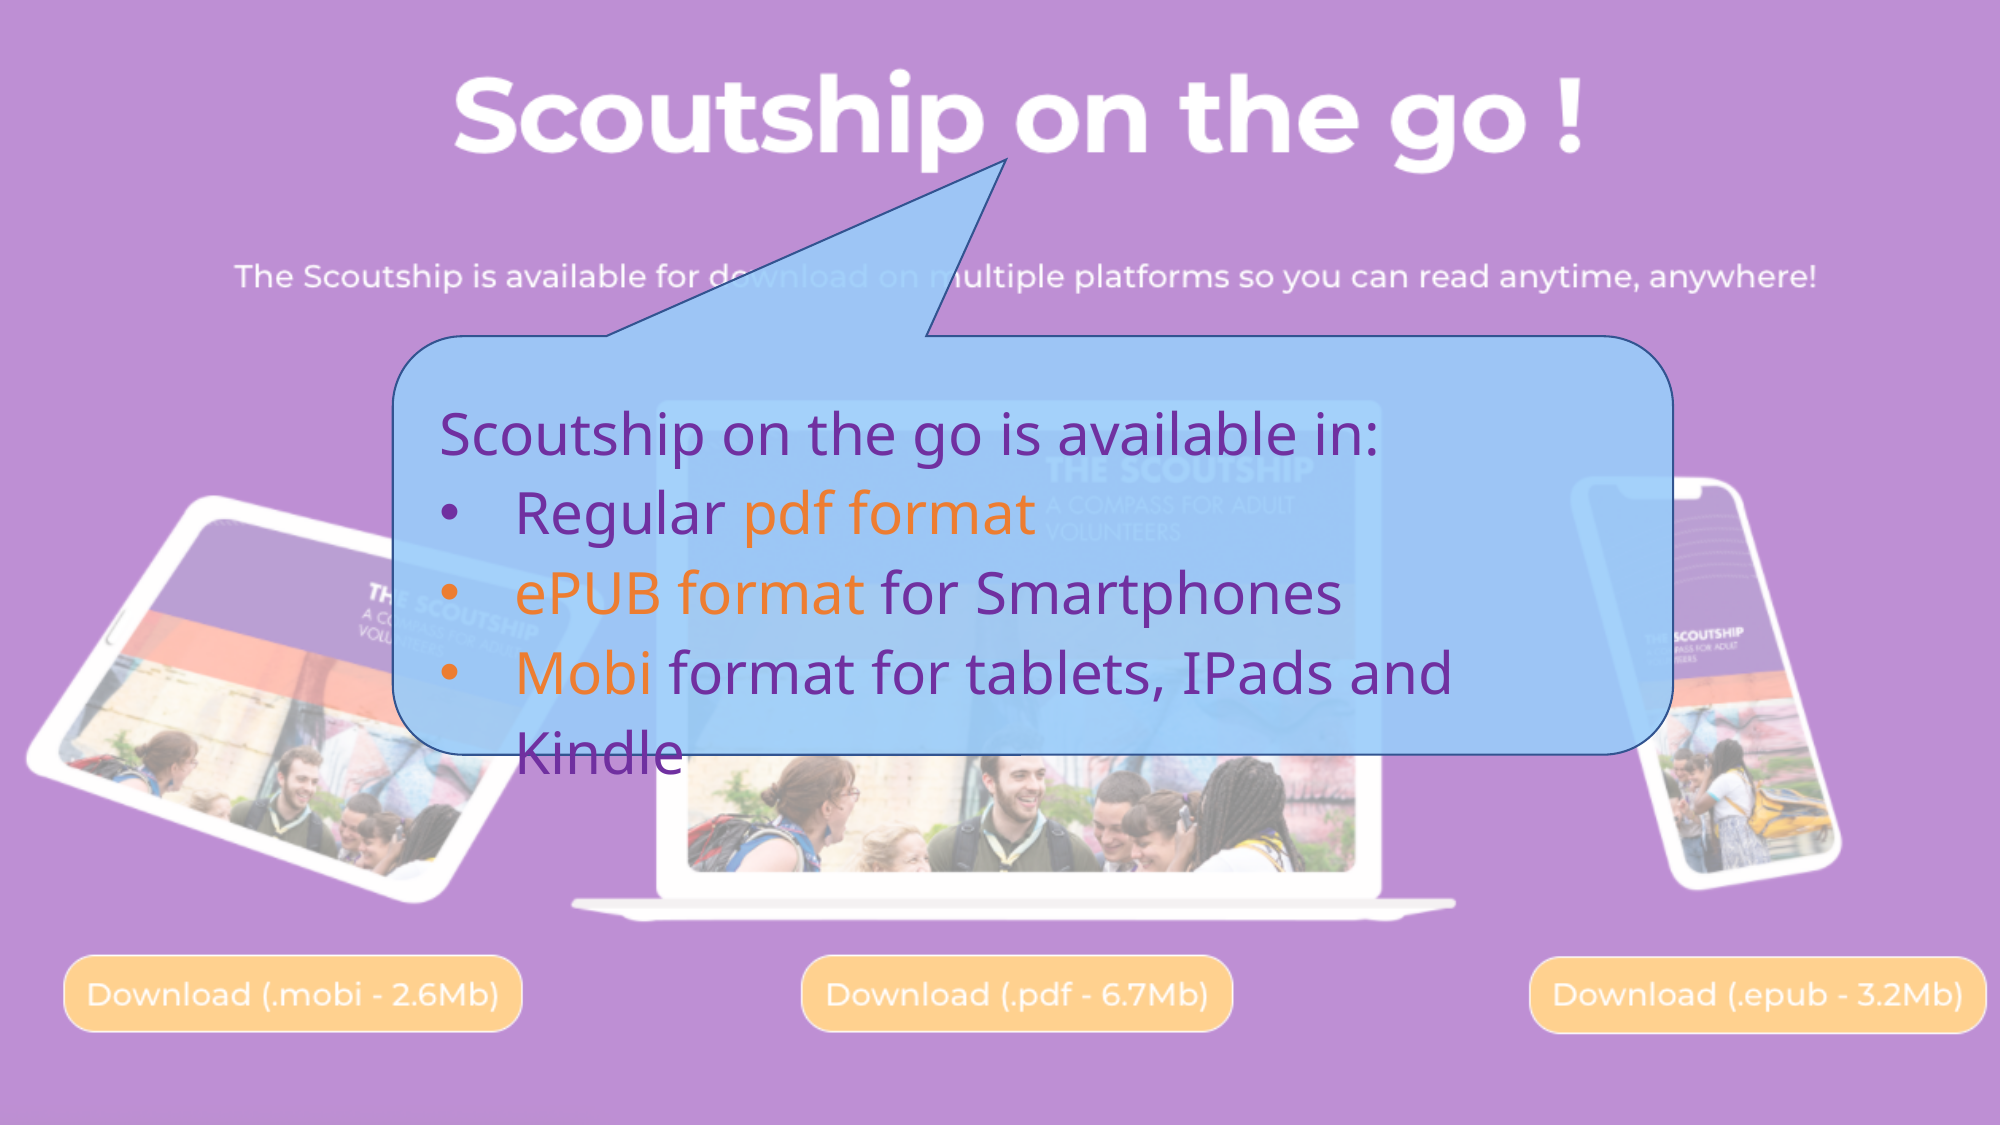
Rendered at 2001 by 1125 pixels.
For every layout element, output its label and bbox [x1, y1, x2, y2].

list [0, 0, 2000, 1125]
